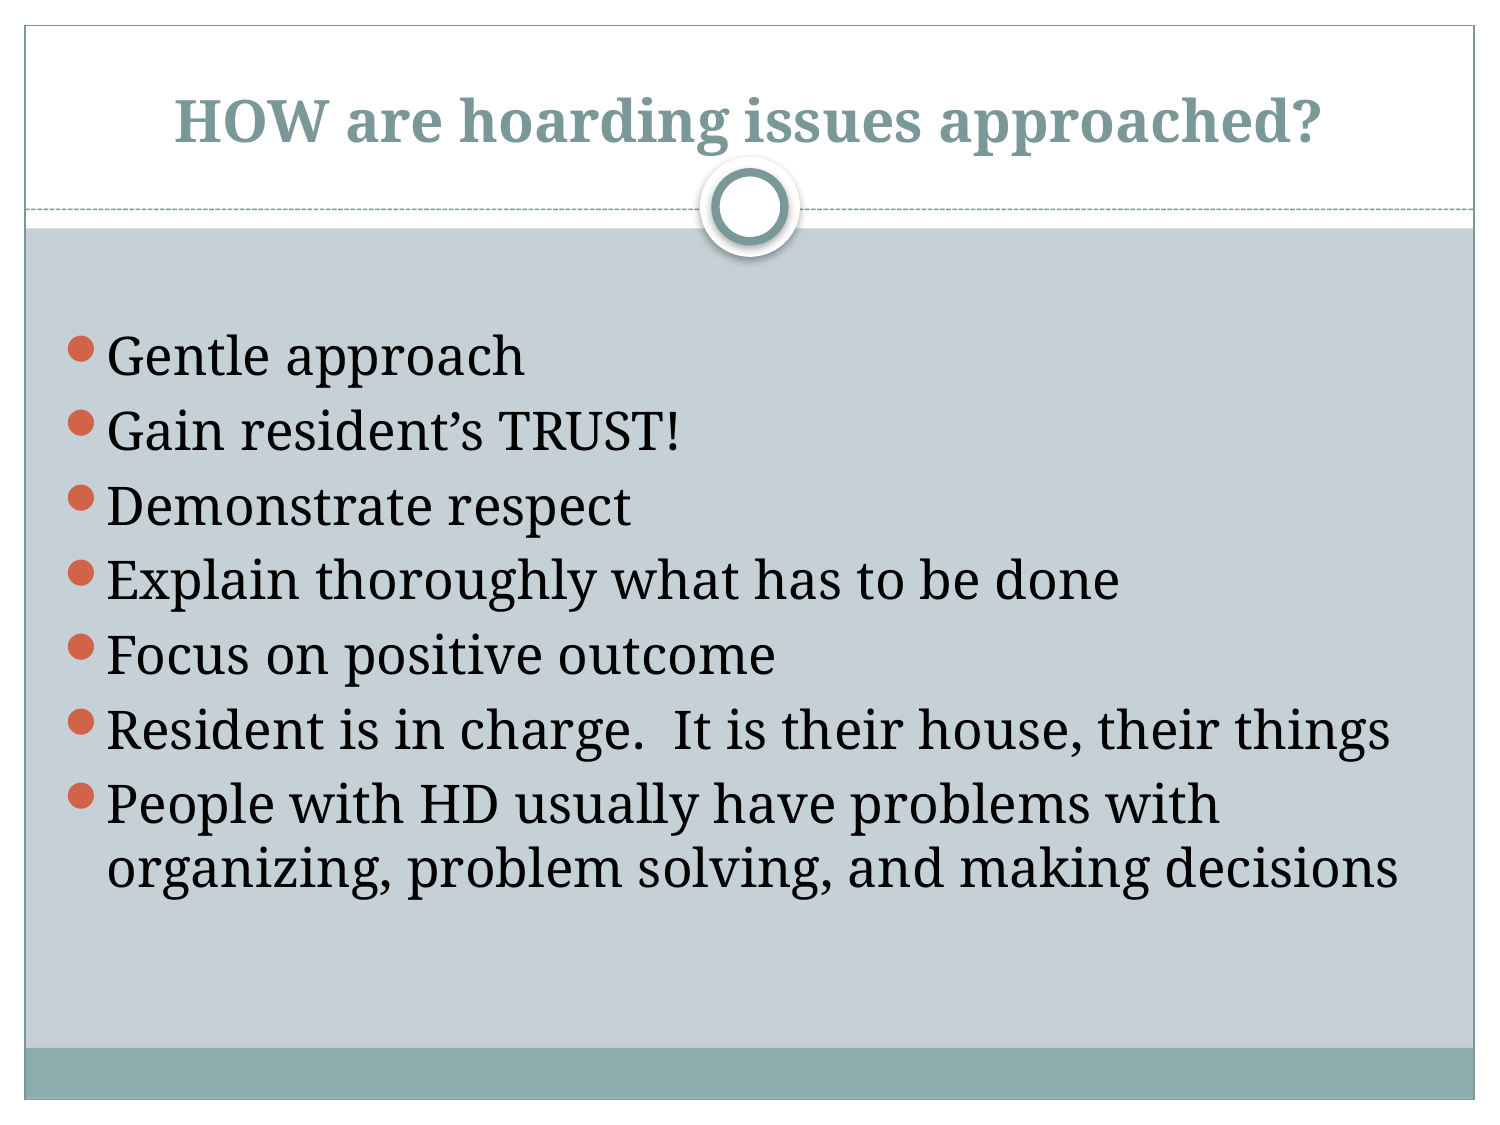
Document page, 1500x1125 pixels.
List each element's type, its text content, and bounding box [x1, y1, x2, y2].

list Gentle approach Gain resident’s TRUST! Demonstrate respect Explain thoroughly what has to be done Focus on positive outcome Resident is in charge. It is their house, their things People with HD usually have problems with organizing, problem solving, and making decisions [49, 250, 1445, 988]
title HOW are hoarding issues approached? [49, 37, 1450, 162]
